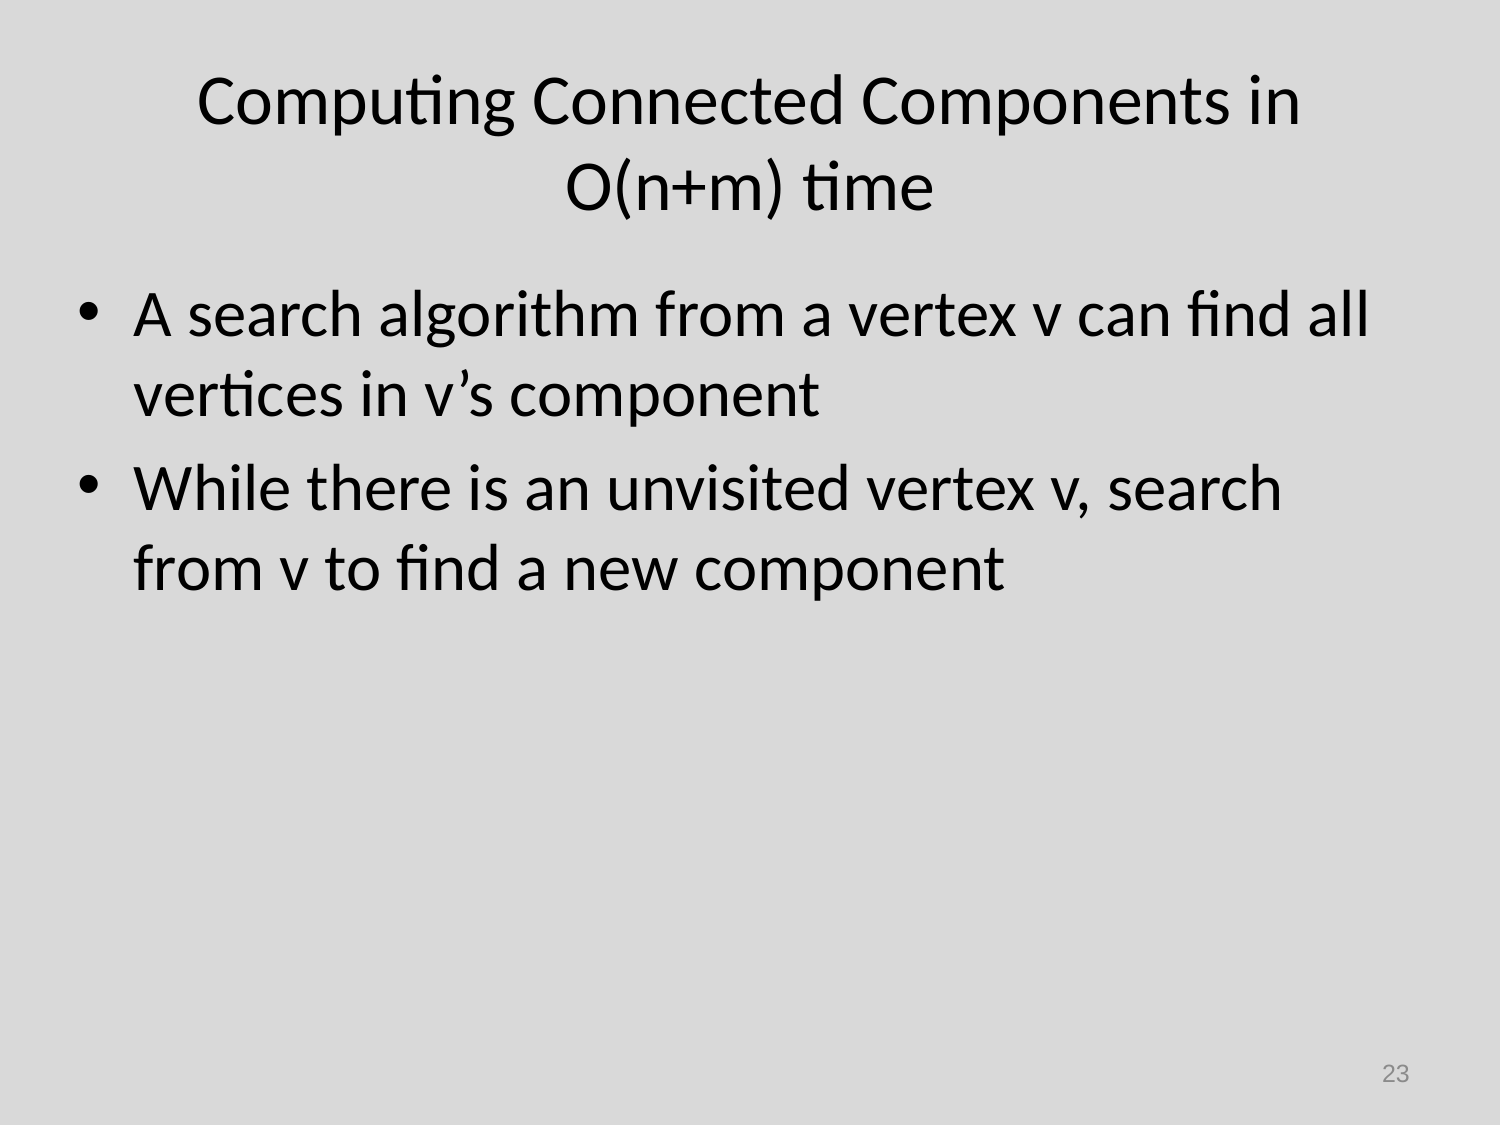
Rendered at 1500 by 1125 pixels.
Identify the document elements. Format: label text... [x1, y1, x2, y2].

title Computing Connected Components in O(n+m) time [75, 45, 1425, 233]
slide_number 23 [1074, 1042, 1425, 1103]
list A search algorithm from a vertex v can find all vertices in v’s component While there is an unvisited vertex v, search from v to find a new component [62, 262, 1425, 963]
